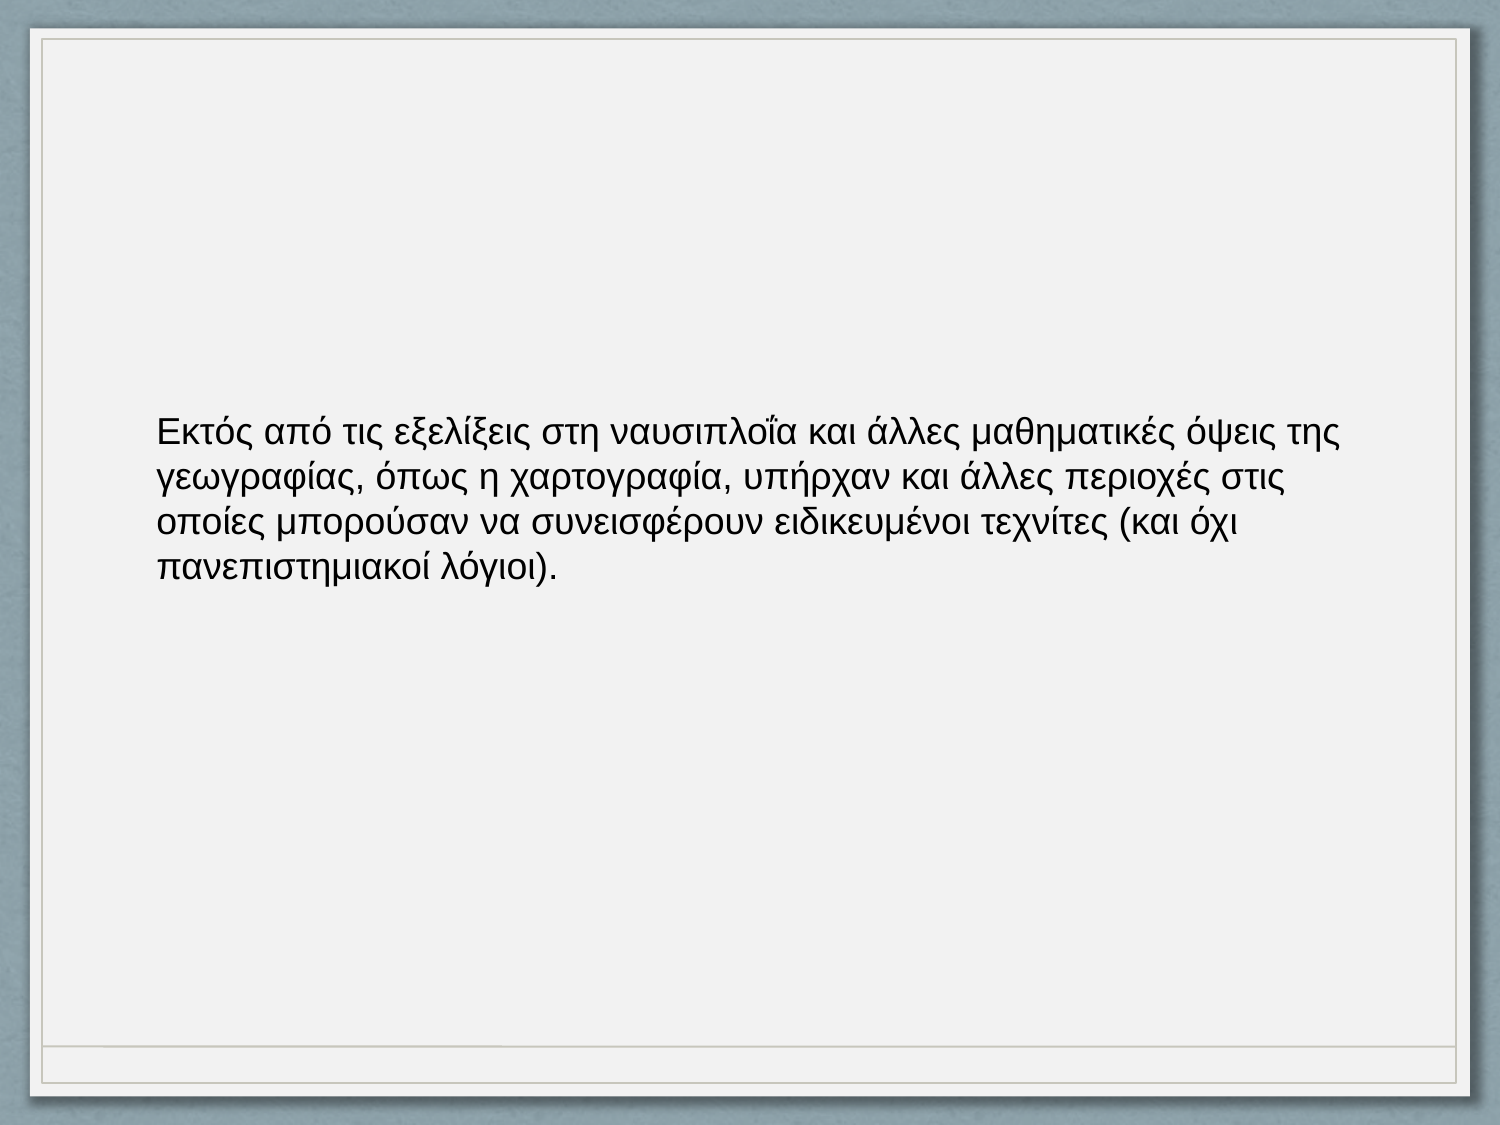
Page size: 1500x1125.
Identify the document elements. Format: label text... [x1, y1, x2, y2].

text_box Εκτός από τις εξελίξεις στη ναυσιπλοΐα και άλλες μαθηματικές όψεις της γεωγραφίας, όπως η χαρτογραφία, υπήρχαν και άλλες περιοχές στις οποίες μπορούσαν να συνεισφέρουν ειδικευμένοι τεχνίτες (και όχι πανεπιστημιακοί λόγιοι). [141, 129, 1386, 865]
